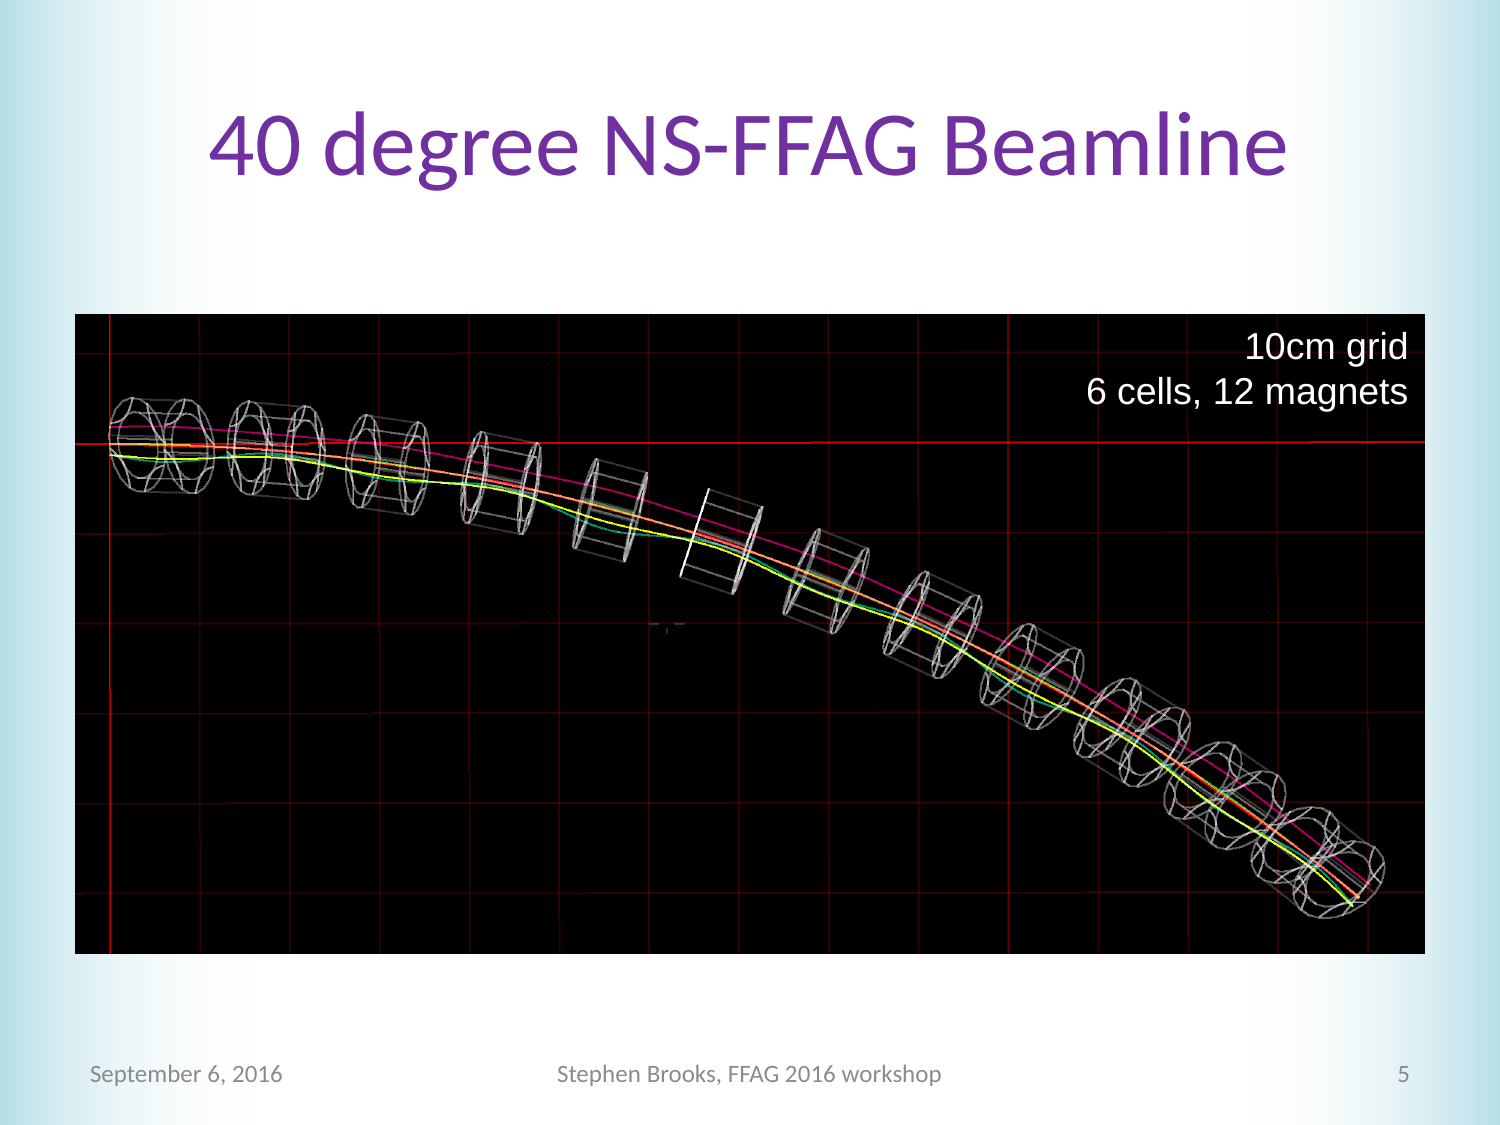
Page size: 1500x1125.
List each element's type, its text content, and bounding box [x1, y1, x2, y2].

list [74, 313, 1426, 954]
title 40 degree NS-FFAG Beamline [75, 45, 1425, 233]
slide_number 5 [1074, 1042, 1425, 1103]
footer Stephen Brooks, FFAG 2016 workshop [512, 1042, 988, 1103]
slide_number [75, 1042, 425, 1103]
